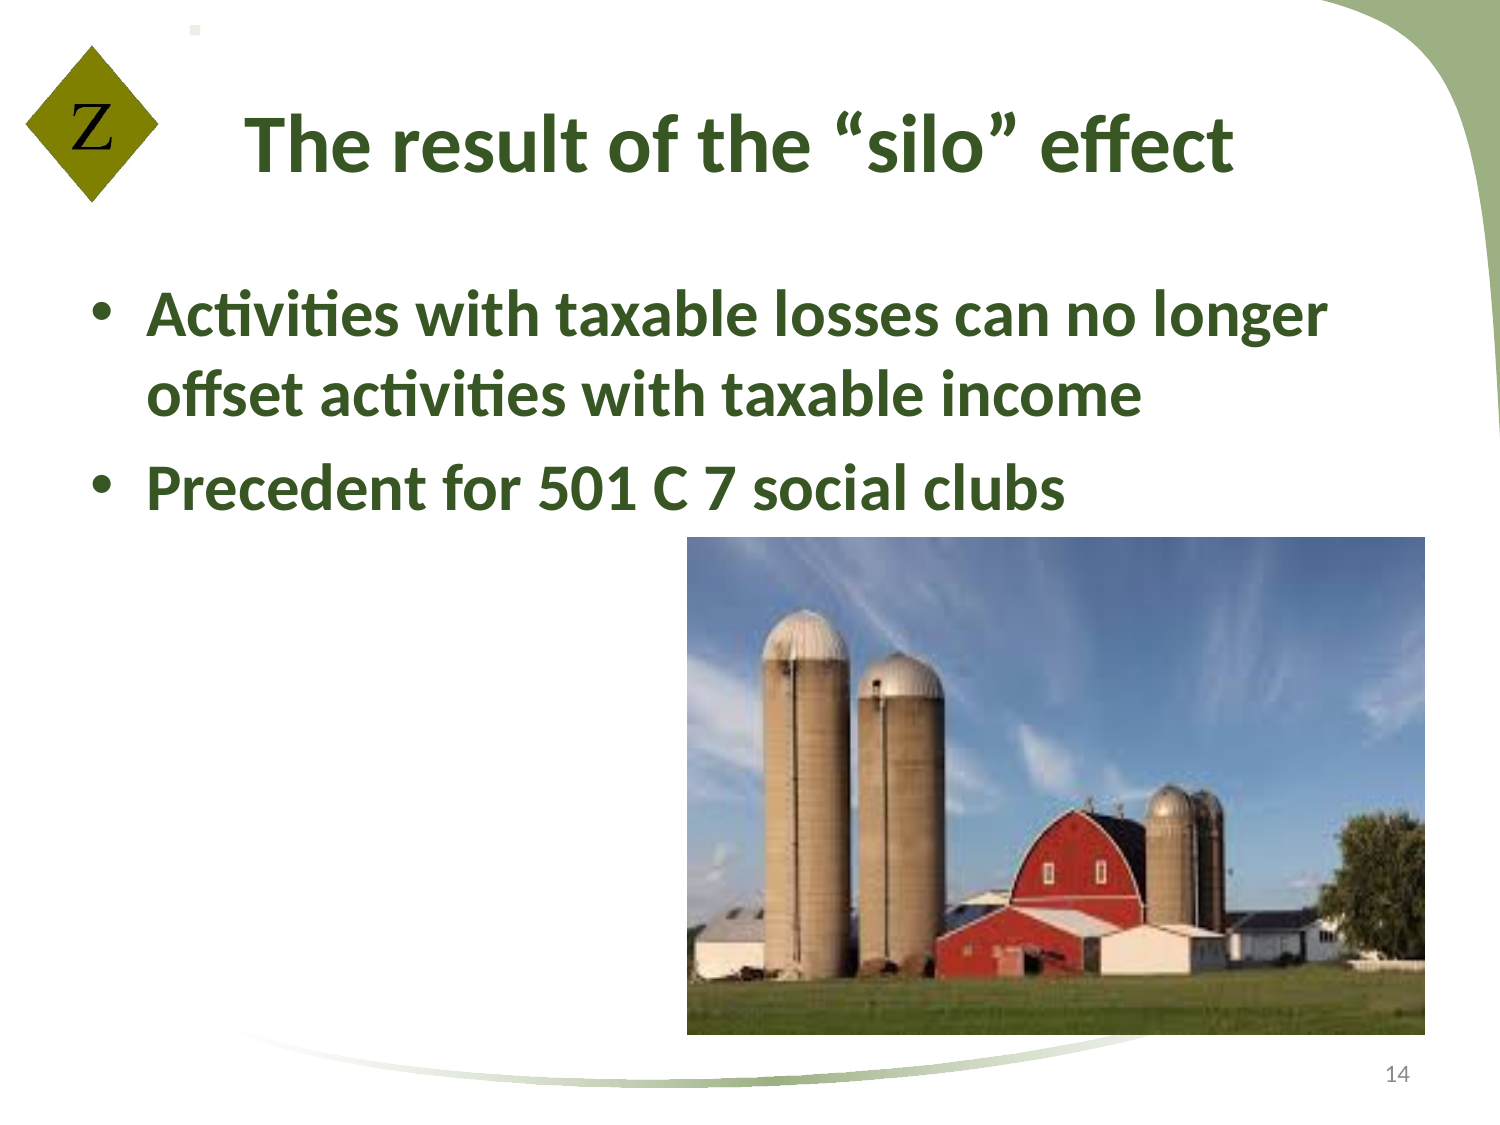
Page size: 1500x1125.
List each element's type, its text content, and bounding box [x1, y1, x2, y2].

picture [687, 537, 1426, 1036]
list Activities with taxable losses can no longer offset activities with taxable income Precedent for 501 C 7 social clubs [75, 262, 1425, 1005]
title The result of the “silo” effect [187, 45, 1425, 233]
slide_number 14 [1074, 1043, 1425, 1103]
picture [1, 0, 183, 233]
